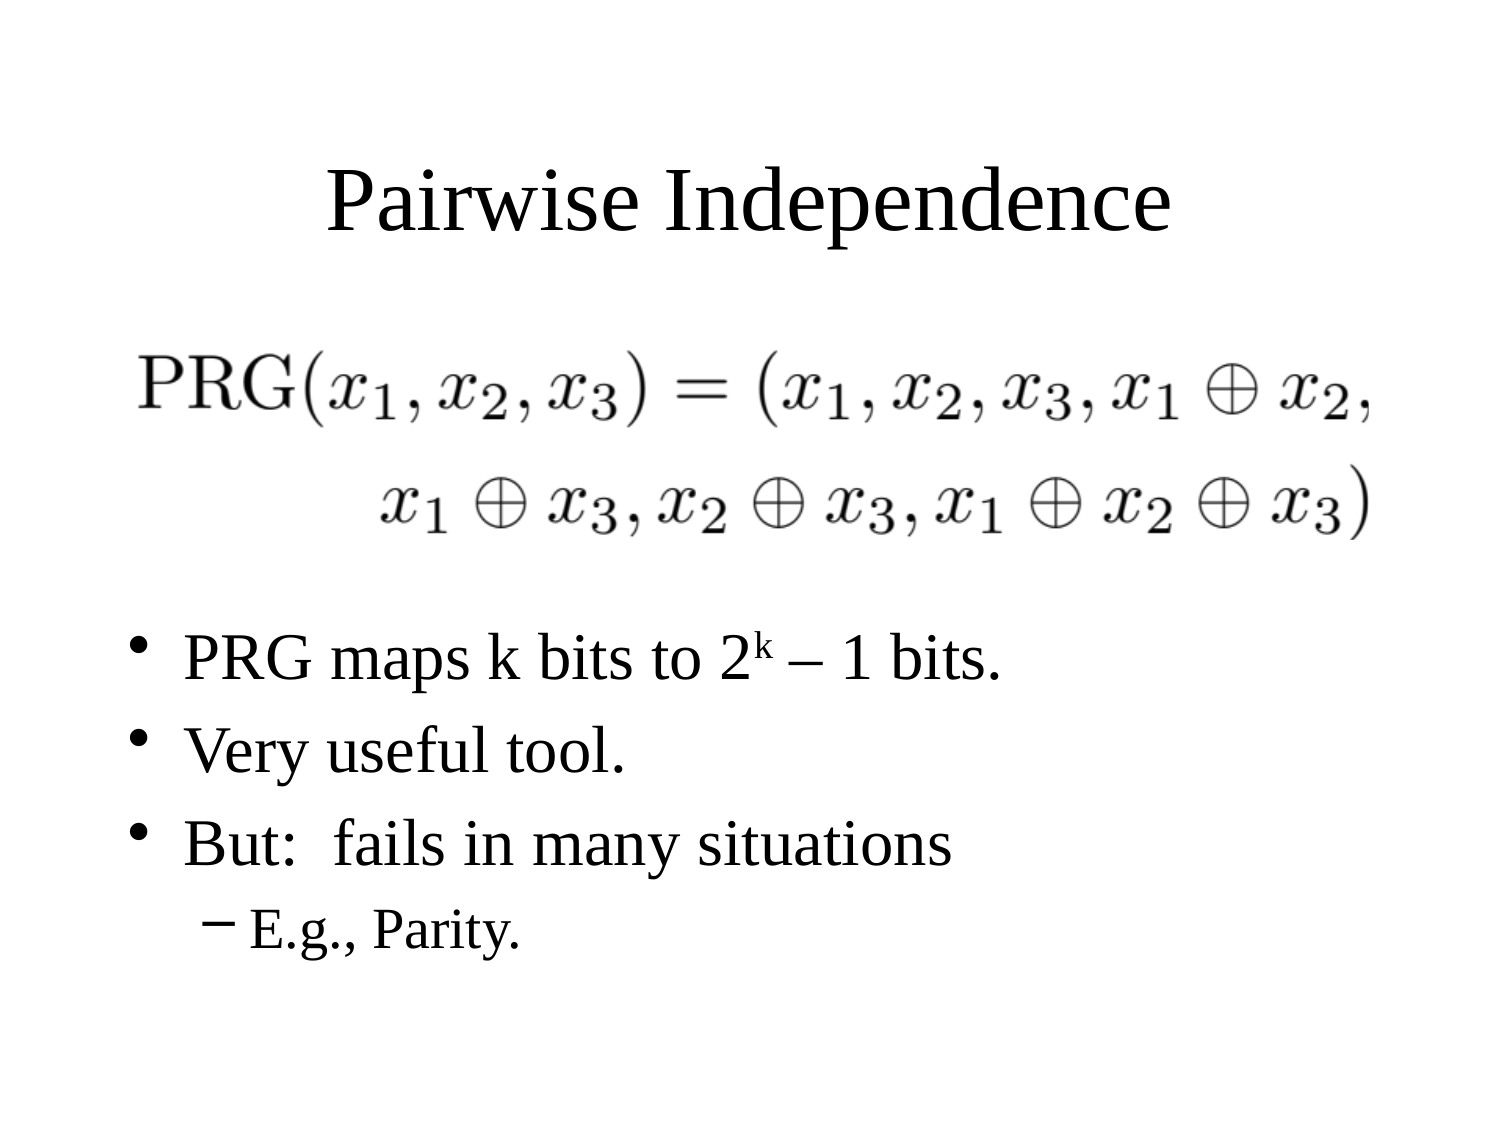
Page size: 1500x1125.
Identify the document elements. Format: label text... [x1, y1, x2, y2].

title Pairwise Independence [112, 99, 1388, 288]
picture [137, 349, 1369, 540]
list PRG maps k bits to 2k – 1 bits. Very useful tool. But: fails in many situations E.g., Parity. [112, 324, 1388, 1000]
